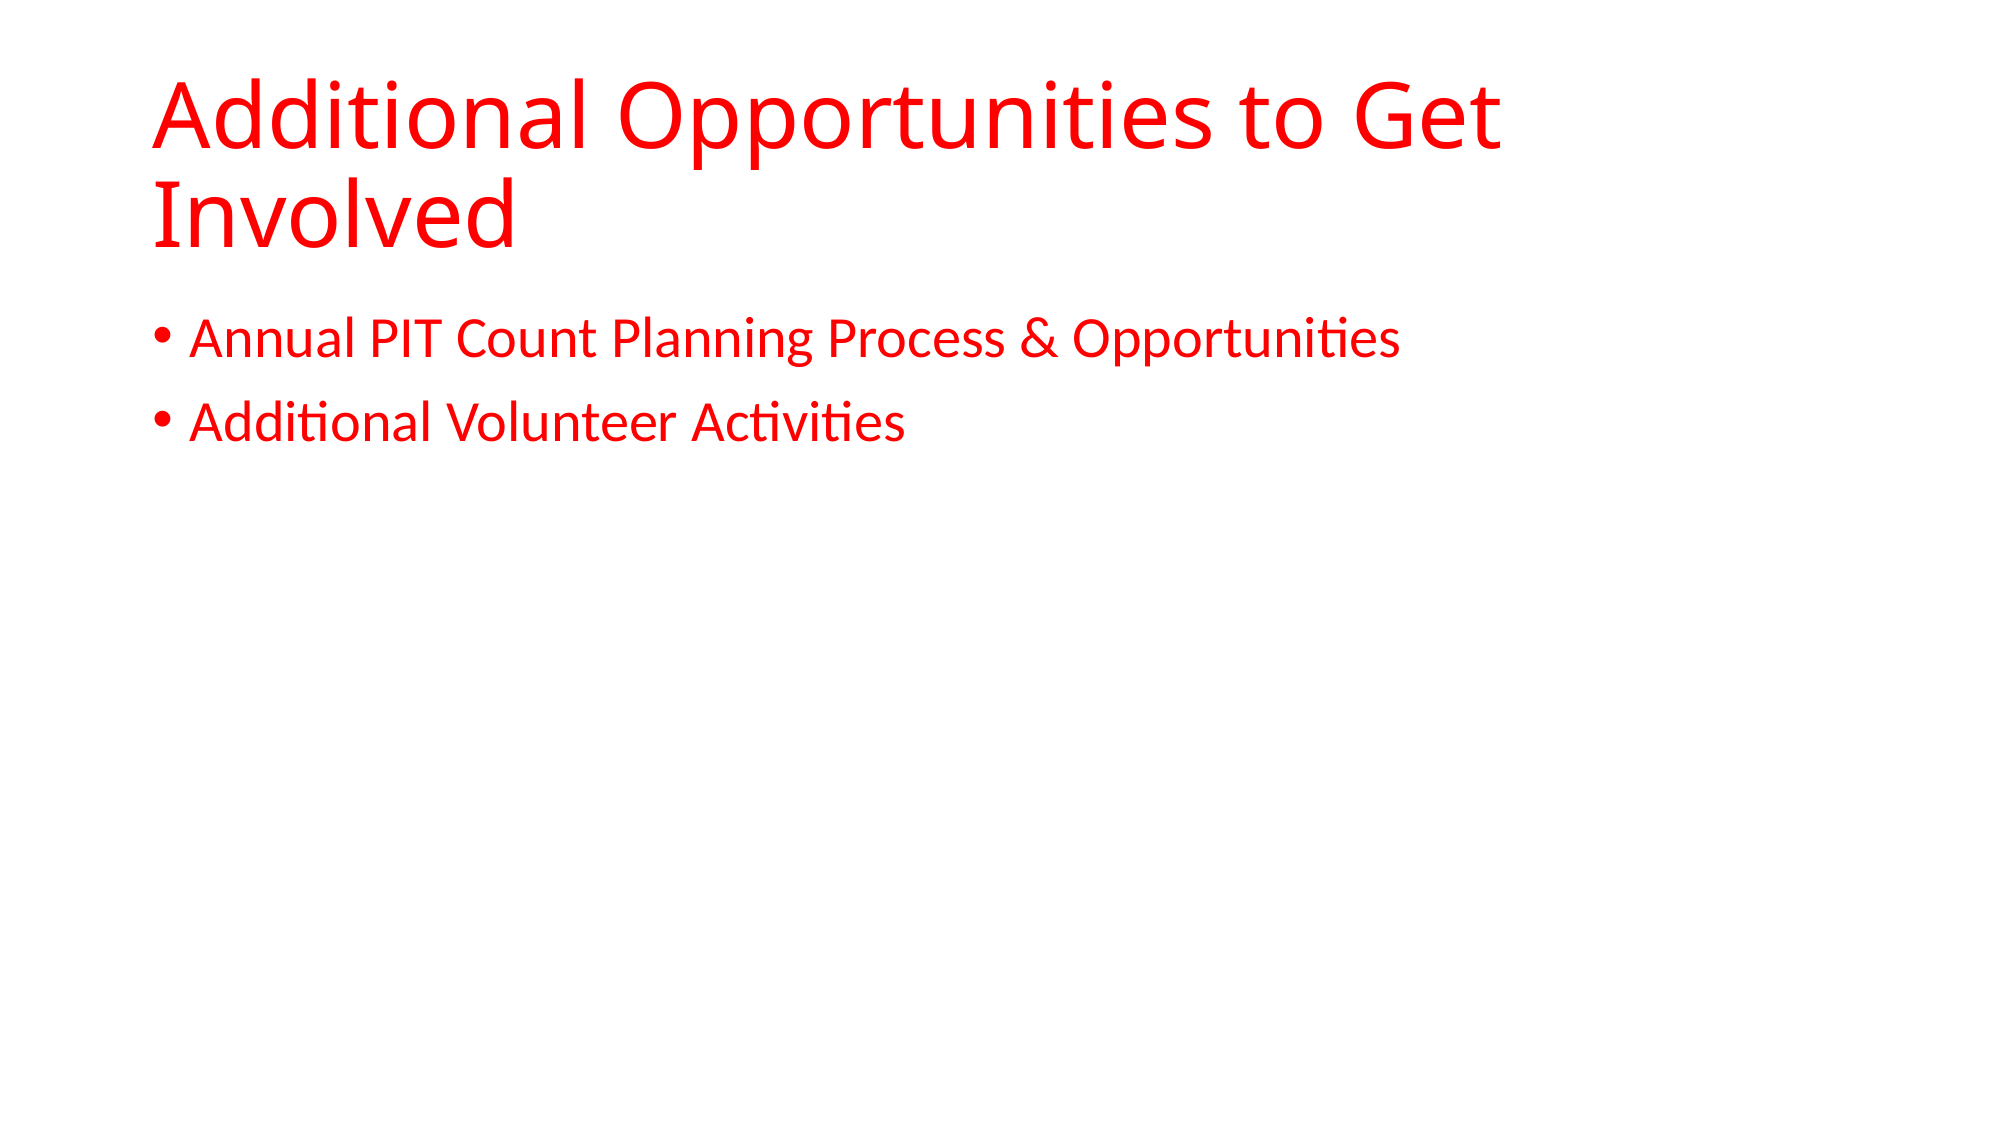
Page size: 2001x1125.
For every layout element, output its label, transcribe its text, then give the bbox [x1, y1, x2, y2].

list Annual PIT Count Planning Process & Opportunities Additional Volunteer Activities [137, 299, 1863, 1014]
title Additional Opportunities to Get Involved [137, 59, 1863, 278]
